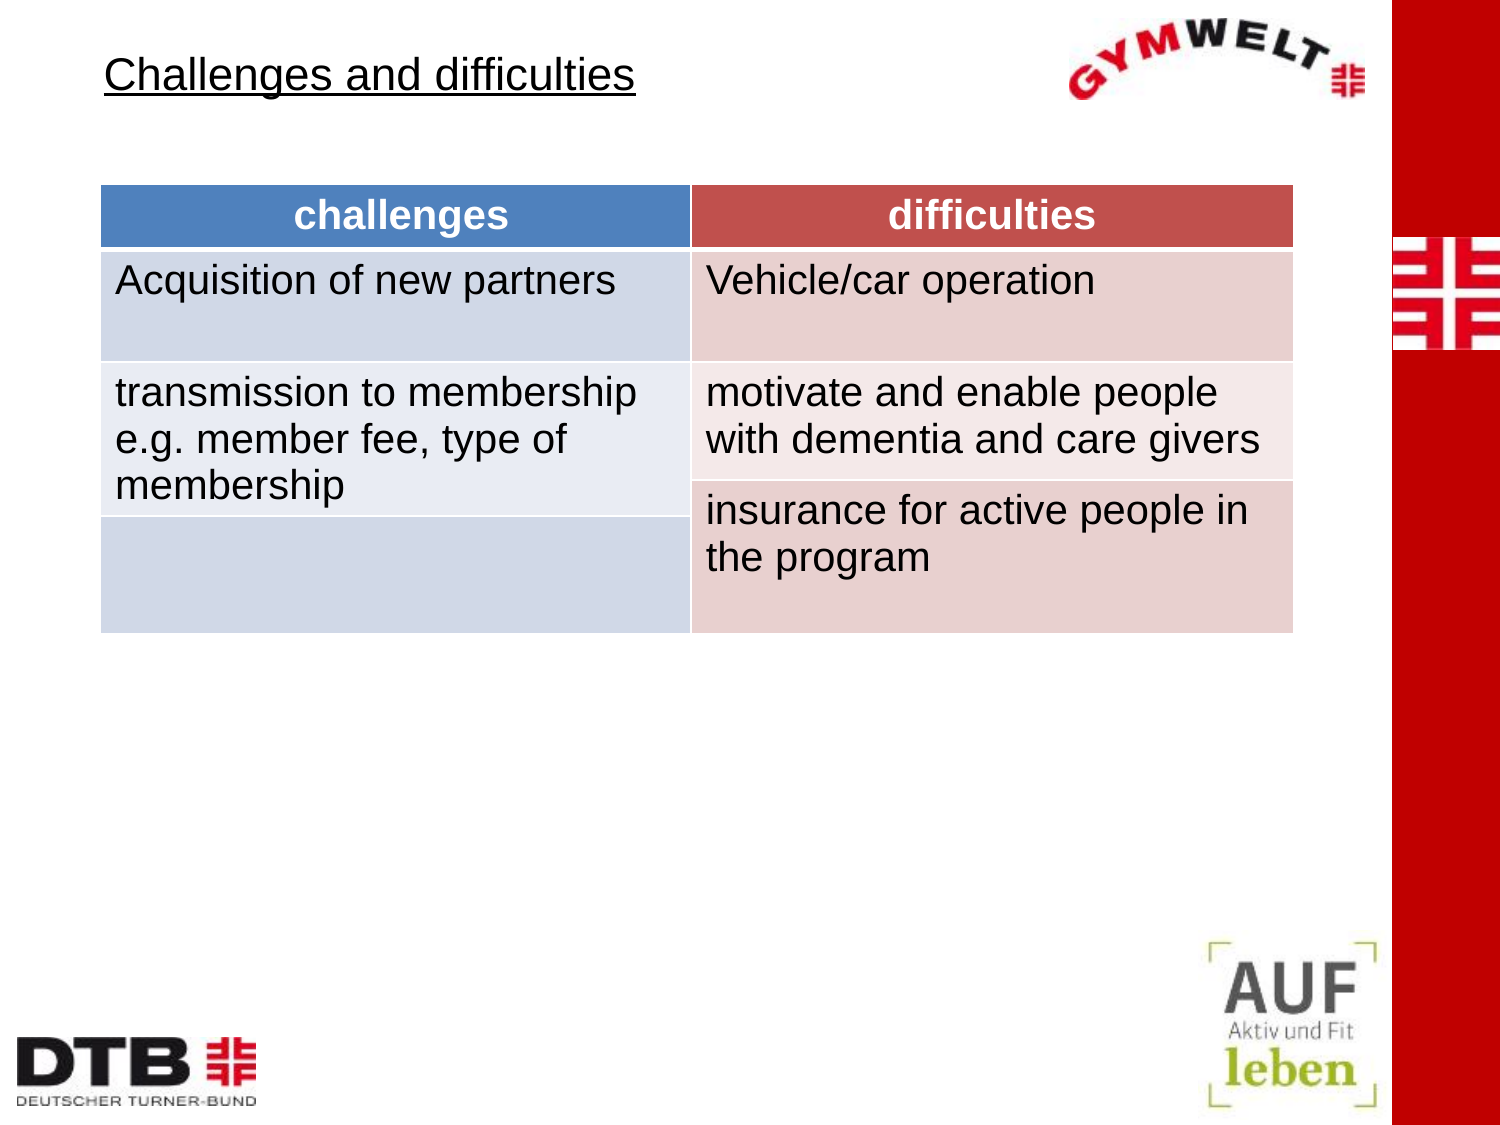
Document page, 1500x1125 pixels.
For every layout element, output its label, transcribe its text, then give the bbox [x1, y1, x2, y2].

table_cell Acquisition of new partners [101, 252, 690, 361]
picture [1393, 237, 1500, 350]
list Challenges and difficulties [88, 37, 927, 185]
table_cell Vehicle/car operation [692, 252, 1293, 361]
table_header challenges [101, 185, 690, 247]
table_cell transmission to membership e.g. member fee, type of membership [101, 363, 690, 515]
picture [1069, 18, 1365, 100]
table_cell insurance for active people in the program [692, 481, 1293, 633]
table_cell [101, 517, 690, 633]
picture [17, 1037, 256, 1106]
table_header difficulties [692, 185, 1293, 247]
picture [1198, 930, 1389, 1121]
table_cell motivate and enable people with dementia and care givers [692, 363, 1293, 479]
